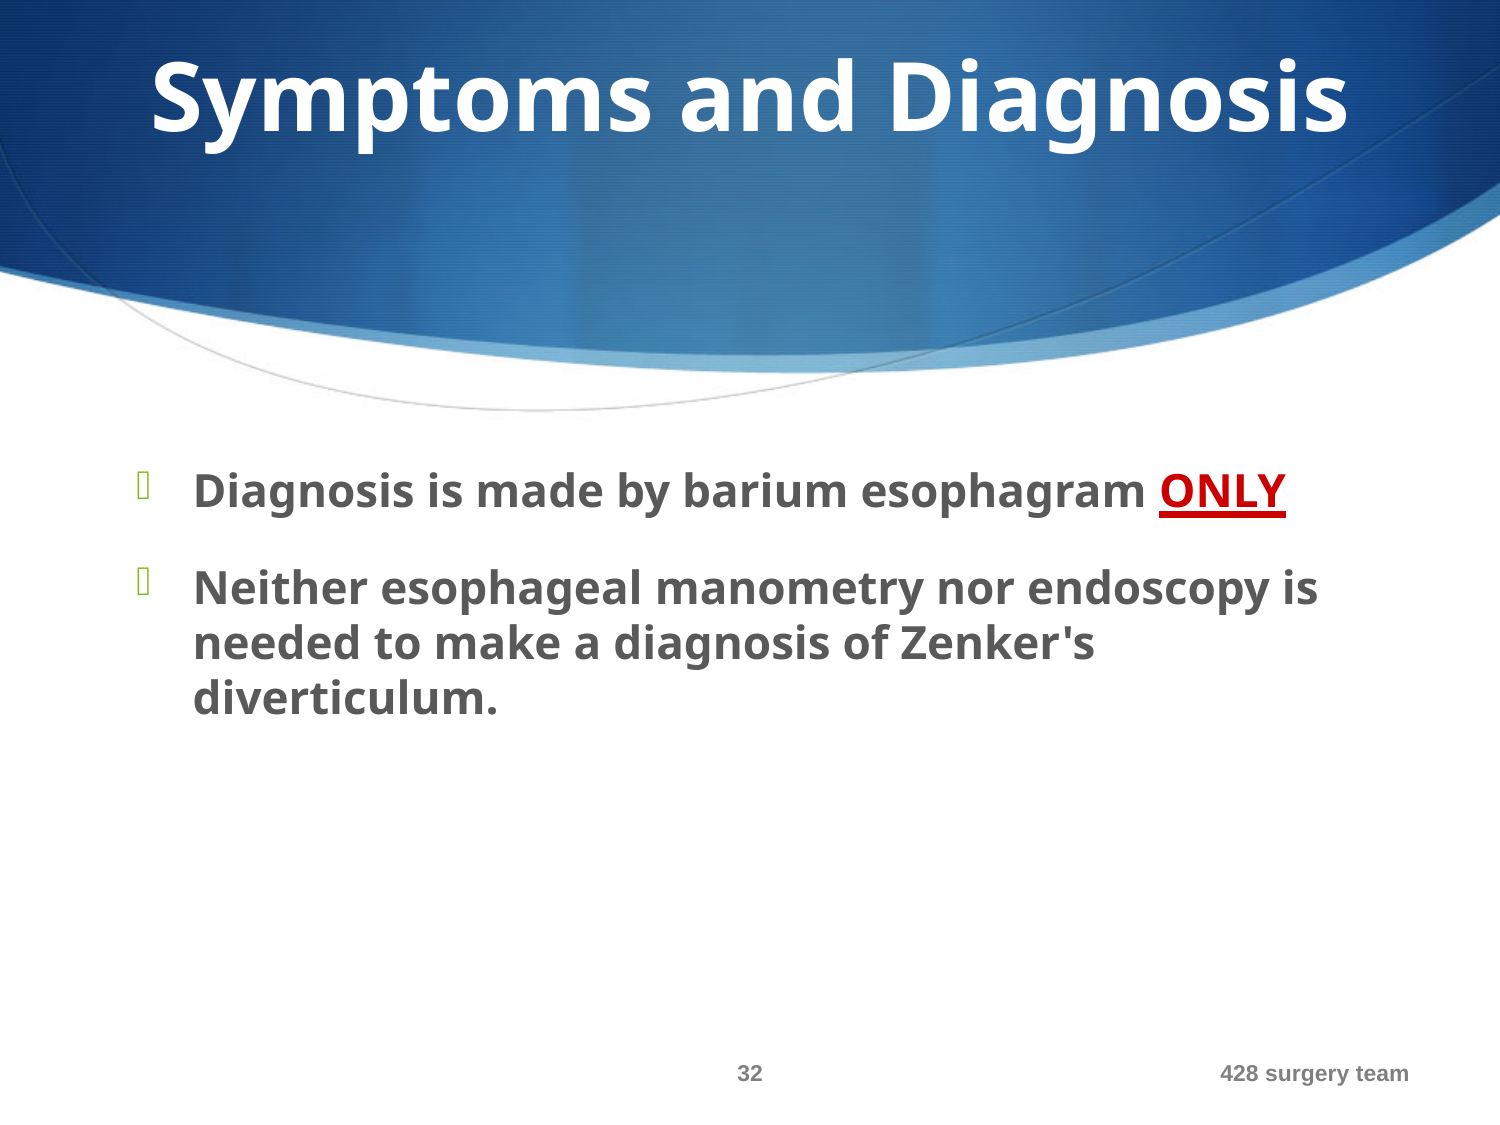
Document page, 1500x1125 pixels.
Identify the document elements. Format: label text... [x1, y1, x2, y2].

list Diagnosis is made by barium esophagram ONLY Neither esophageal manometry nor endoscopy is needed to make a diagnosis of Zenker's diverticulum. [121, 454, 1379, 991]
picture [0, 0, 1500, 1125]
slide_number 32 [706, 1042, 794, 1103]
title Symptoms and Diagnosis [74, 56, 1426, 245]
footer 428 surgery team [949, 1042, 1425, 1103]
